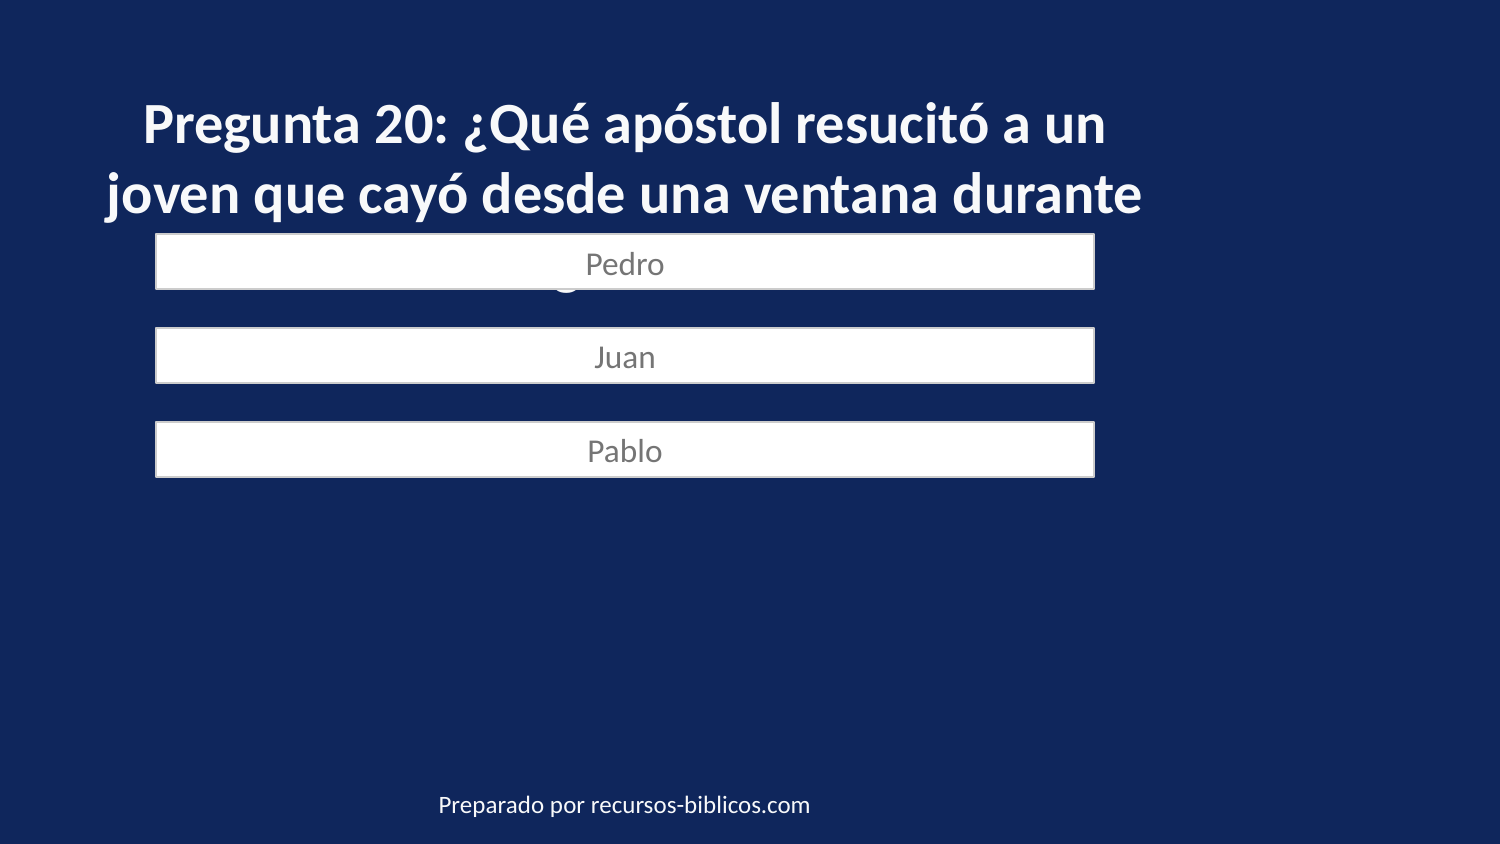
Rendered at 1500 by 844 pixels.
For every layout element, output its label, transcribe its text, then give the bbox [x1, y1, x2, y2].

text_box Pedro [156, 234, 1094, 290]
text_box Pregunta 20: ¿Qué apóstol resucitó a un joven que cayó desde una ventana durante un largo sermón? [78, 78, 1172, 304]
text_box Preparado por recursos-biblicos.com [78, 781, 1172, 827]
text_box Juan [156, 328, 1094, 383]
text_box Pablo [156, 421, 1094, 477]
